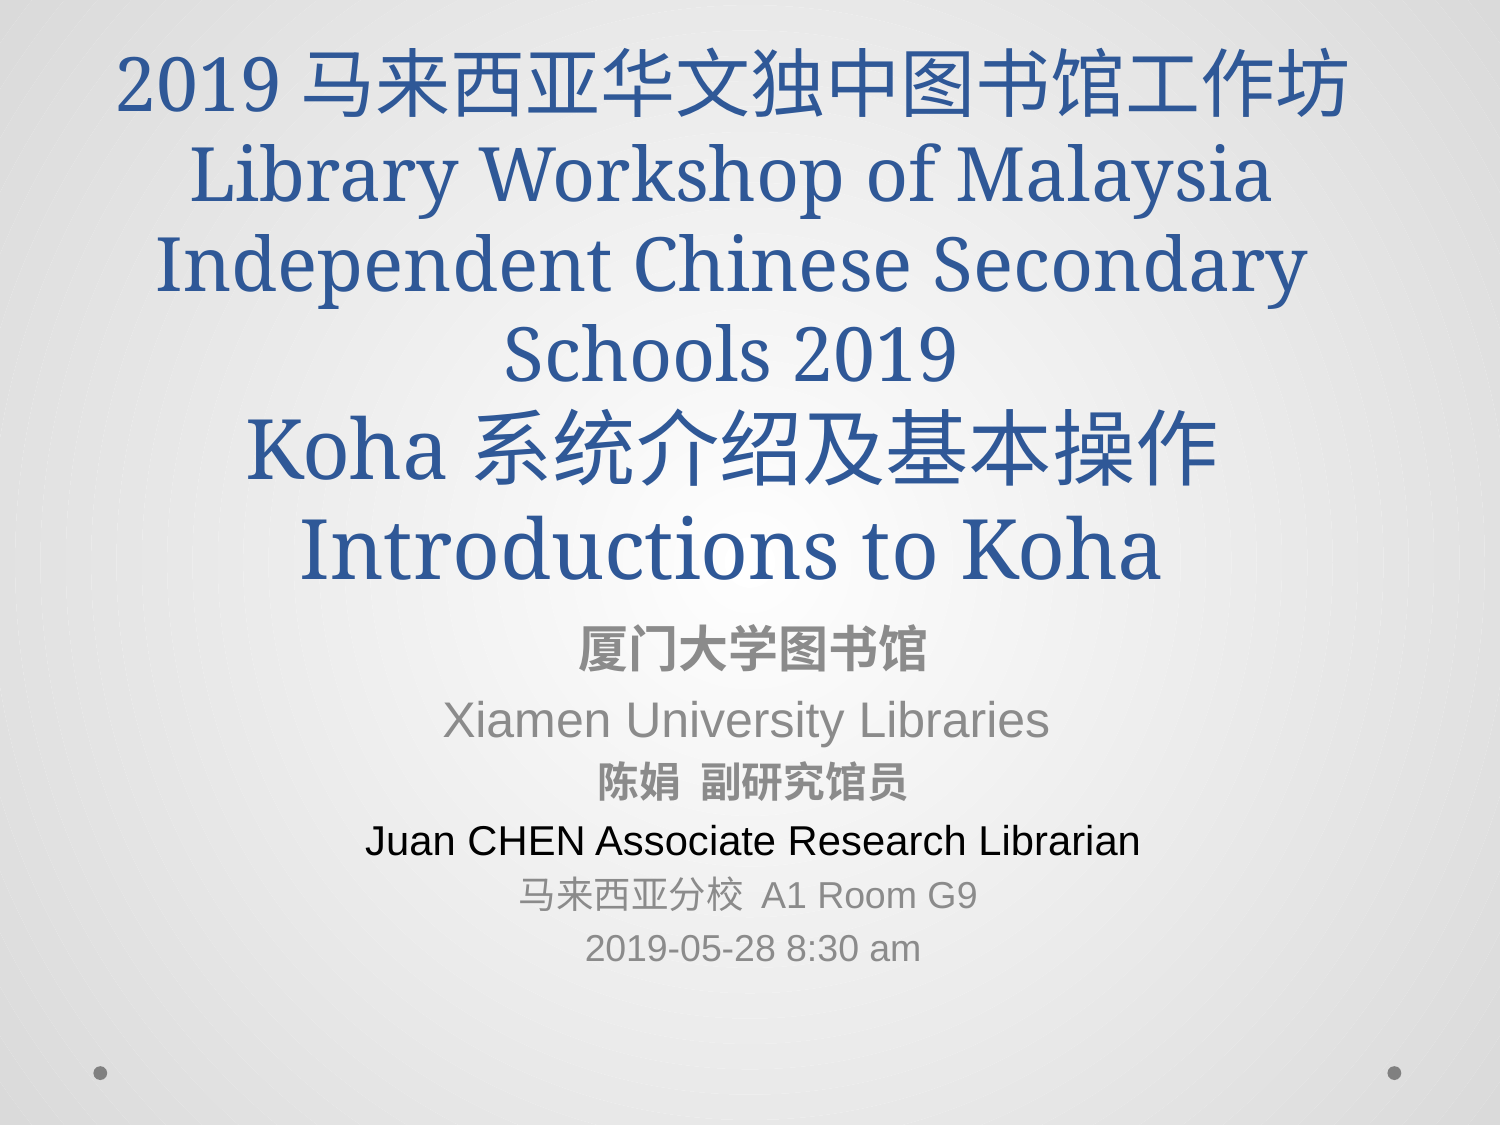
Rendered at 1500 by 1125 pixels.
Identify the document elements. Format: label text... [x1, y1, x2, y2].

title 2019马来西亚华文独中图书馆工作坊 Library Workshop of Malaysia Independent Chinese Secondary Schools 2019 Koha系统介绍及基本操作 Introductions to Koha [17, 0, 1447, 705]
subtitle 厦门大学图书馆 Xiamen University Libraries 陈娟 副研究馆员 Juan CHEN Associate Research Librarian 马来西亚分校 A1 Room G9 2019-05-28 8:30 am [225, 609, 1282, 1013]
